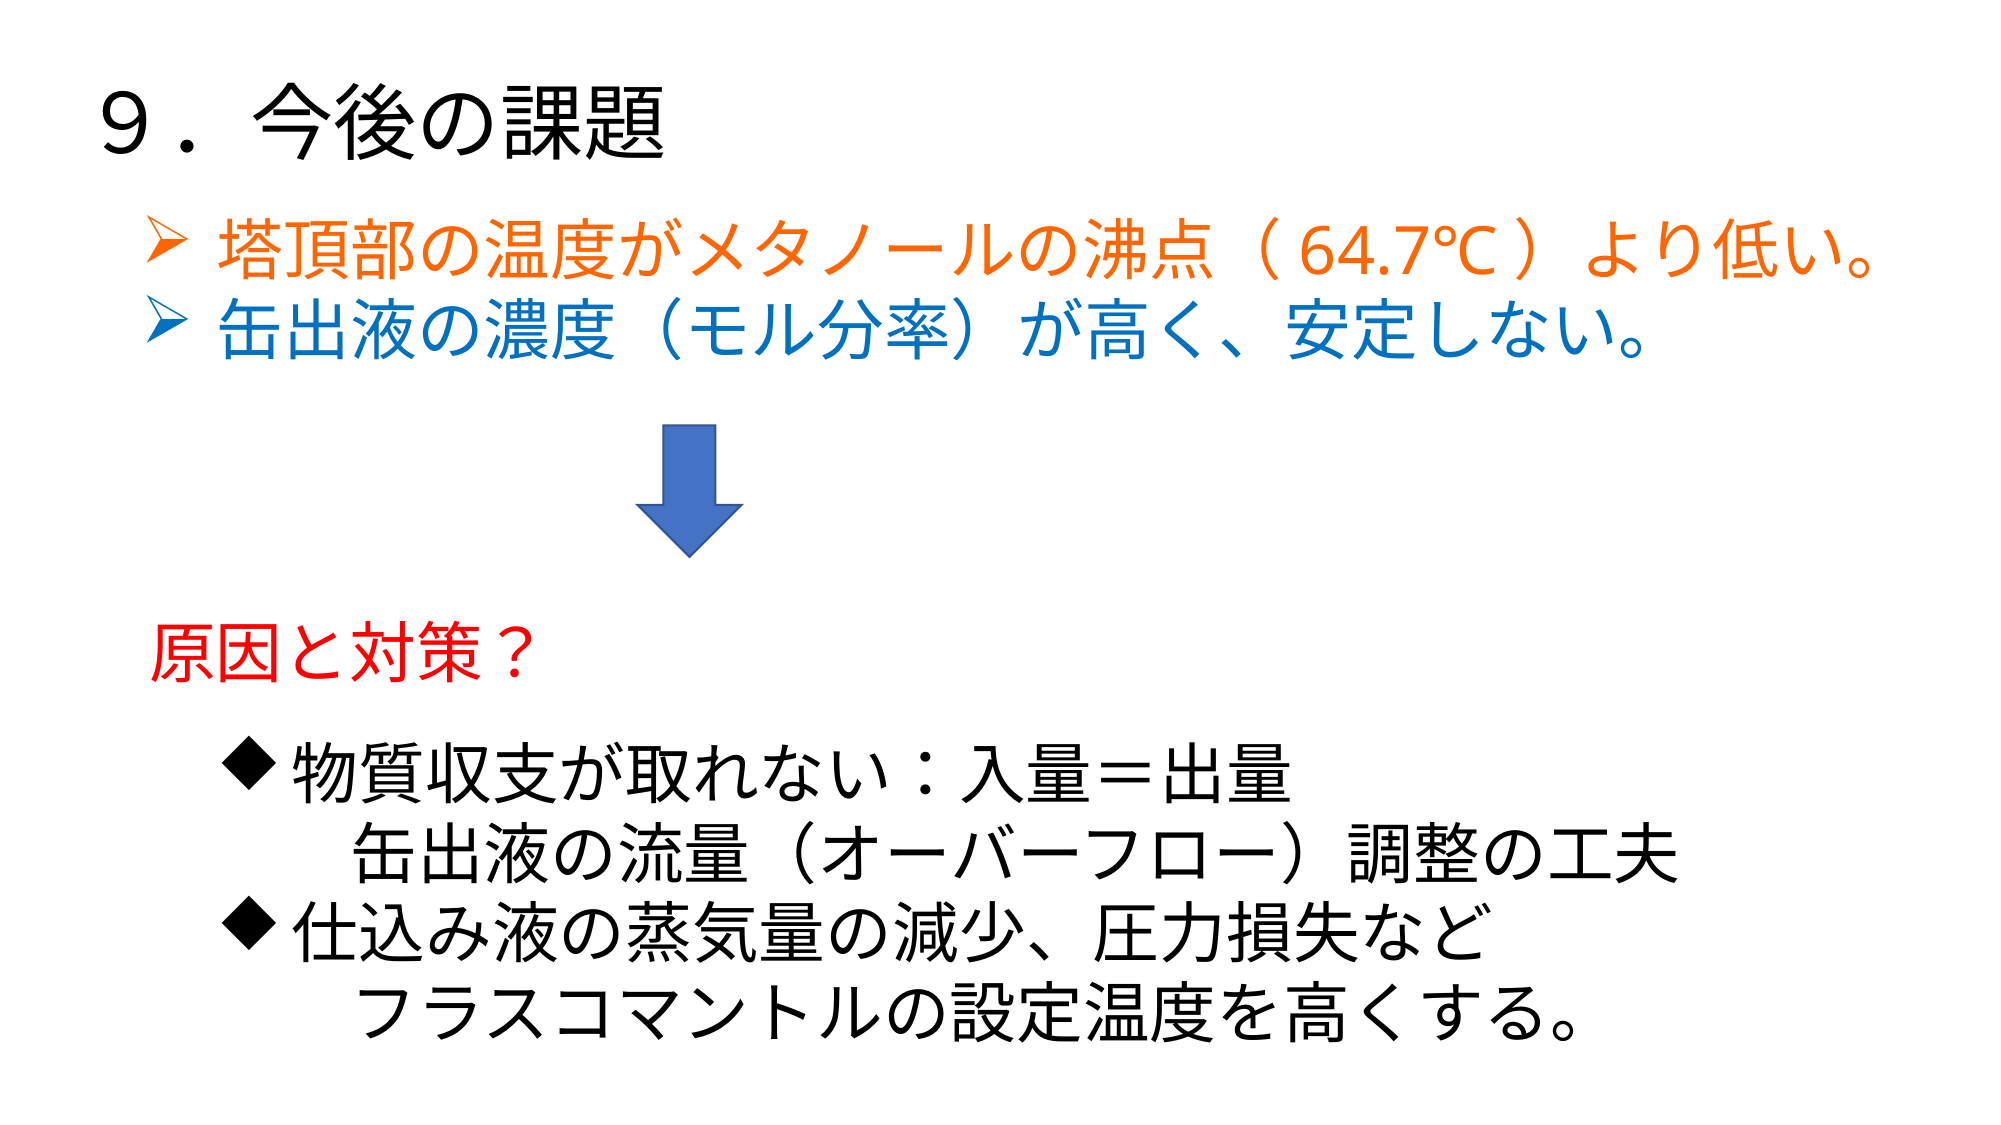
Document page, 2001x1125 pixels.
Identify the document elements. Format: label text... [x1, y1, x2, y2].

text_box 原因と対策？ [134, 603, 612, 699]
text_box [634, 424, 744, 559]
text_box 物質収支が取れない：入量＝出量 缶出液の流量（オーバーフロー）調整の工夫 仕込み液の蒸気量の減少、圧力損失など フラスコマントルの設定温度を高くする。 [202, 724, 1756, 1059]
text_box 塔頂部の温度がメタノールの沸点（64.7℃）より低い。 缶出液の濃度（モル分率）が高く、安定しない。 [127, 200, 1917, 376]
text_box ９．今後の課題 [69, 62, 879, 178]
